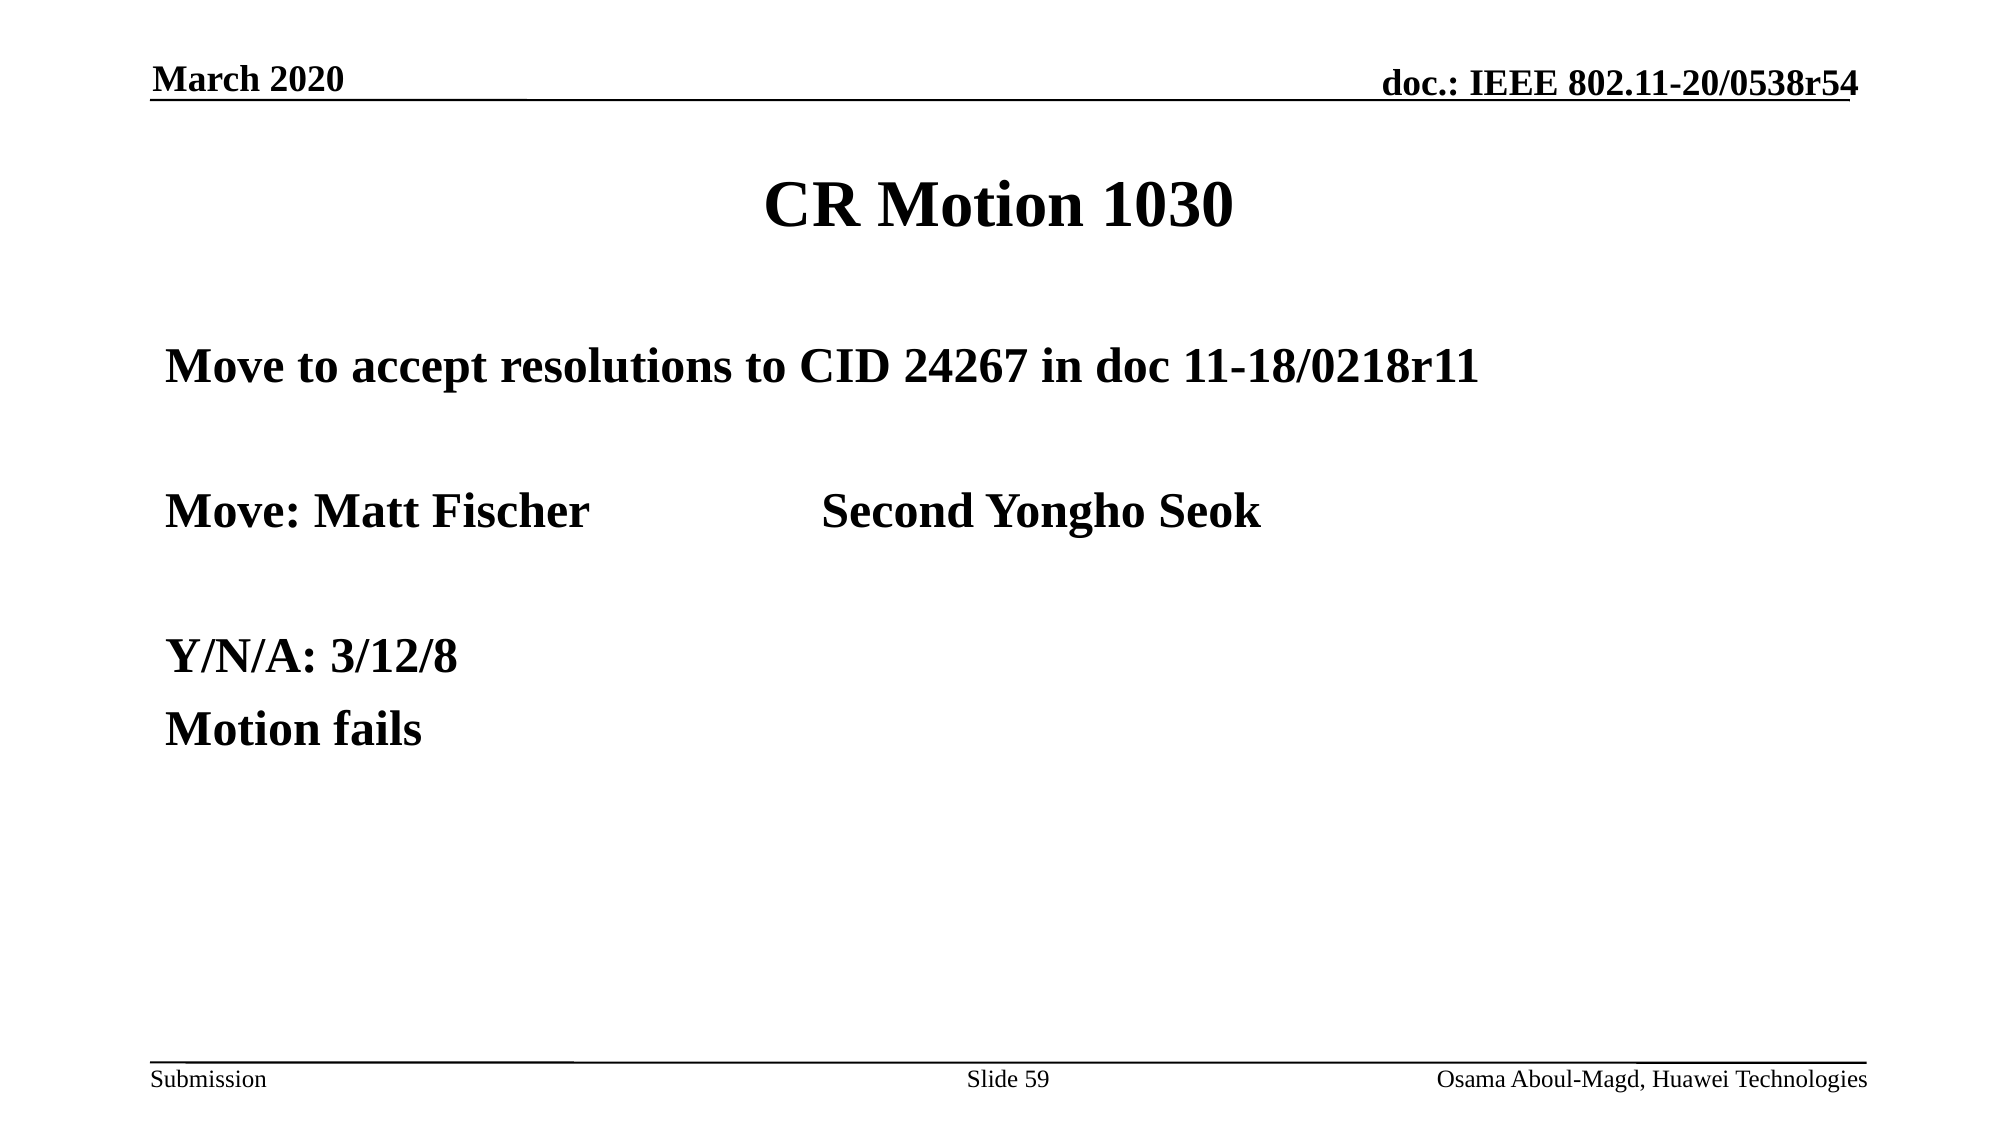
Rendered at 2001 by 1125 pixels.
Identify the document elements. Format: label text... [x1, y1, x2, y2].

footer Osama Aboul-Magd, Huawei Technologies [1171, 1061, 1869, 1093]
slide_number Slide 59 [950, 1061, 1067, 1123]
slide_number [152, 54, 563, 100]
list Move to accept resolutions to CID 24267 in doc 11-18/0218r11 Move: Matt Fischer Second Yongho Seok Y/N/A: 3/12/8 Motion fails [149, 324, 1850, 1000]
title CR Motion 1030 [149, 112, 1850, 288]
